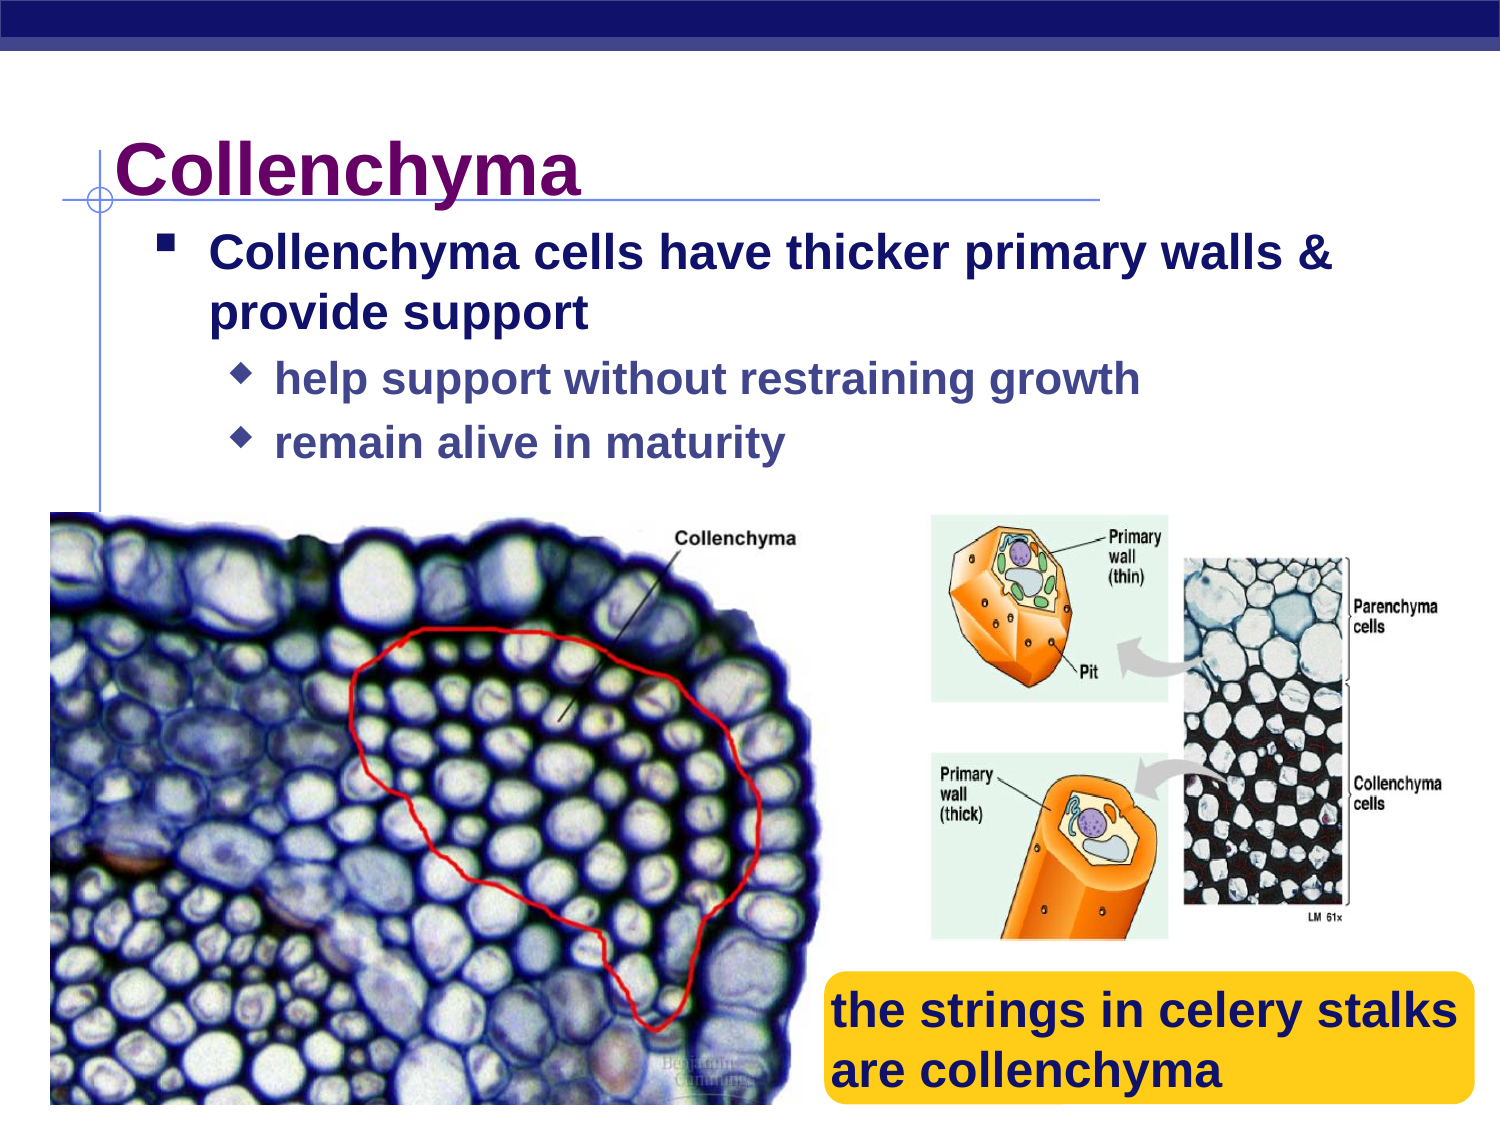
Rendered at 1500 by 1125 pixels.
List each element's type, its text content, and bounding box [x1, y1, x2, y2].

title Collenchyma [99, 112, 1376, 238]
text_box the strings in celery stalks are collenchyma [854, 971, 1475, 1105]
text_box Collenchyma cells have thicker primary walls & provide support help support without restraining growth remain alive in maturity [137, 212, 1450, 488]
picture [49, 512, 851, 1105]
picture [887, 428, 1457, 1005]
